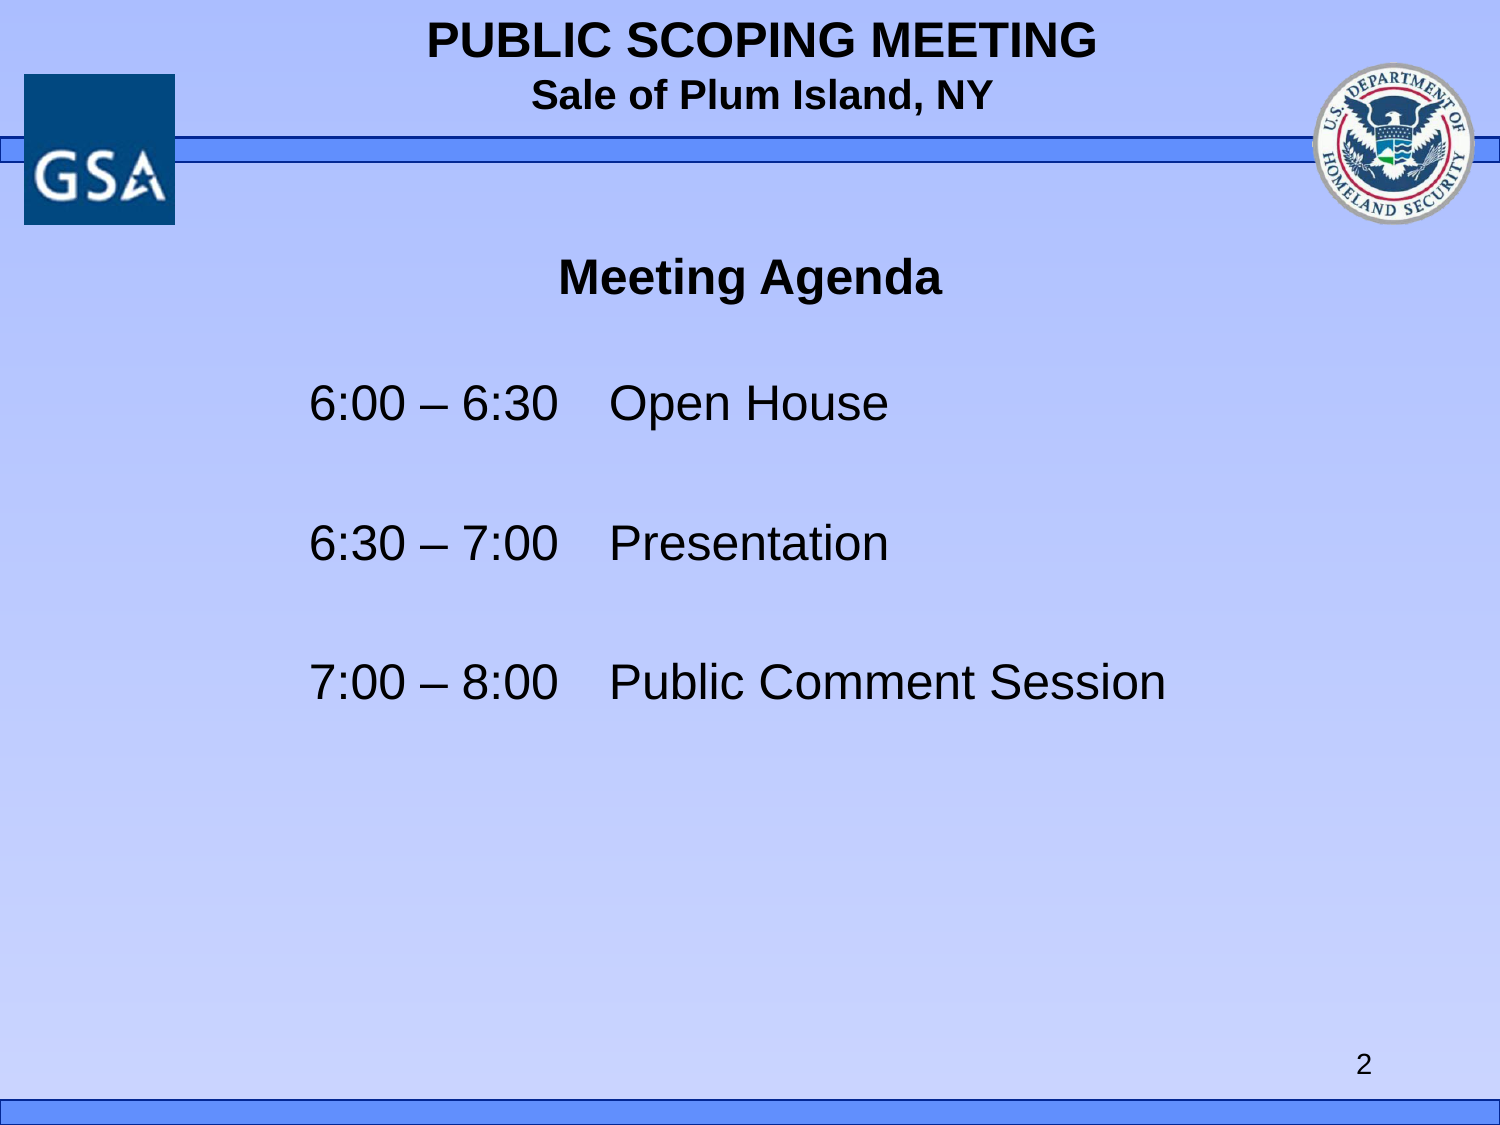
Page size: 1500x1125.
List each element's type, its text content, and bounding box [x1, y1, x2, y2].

list 6:00 – 6:30 Open House 6:30 – 7:00 Presentation 7:00 – 8:00 Public Comment Session [87, 362, 1363, 1038]
picture [1312, 62, 1475, 225]
slide_number 2 [1074, 1024, 1388, 1101]
picture [24, 74, 175, 225]
title PUBLIC SCOPING MEETING Sale of Plum Island, NY [87, 0, 1438, 188]
text_box Meeting Agenda [237, 237, 1263, 313]
